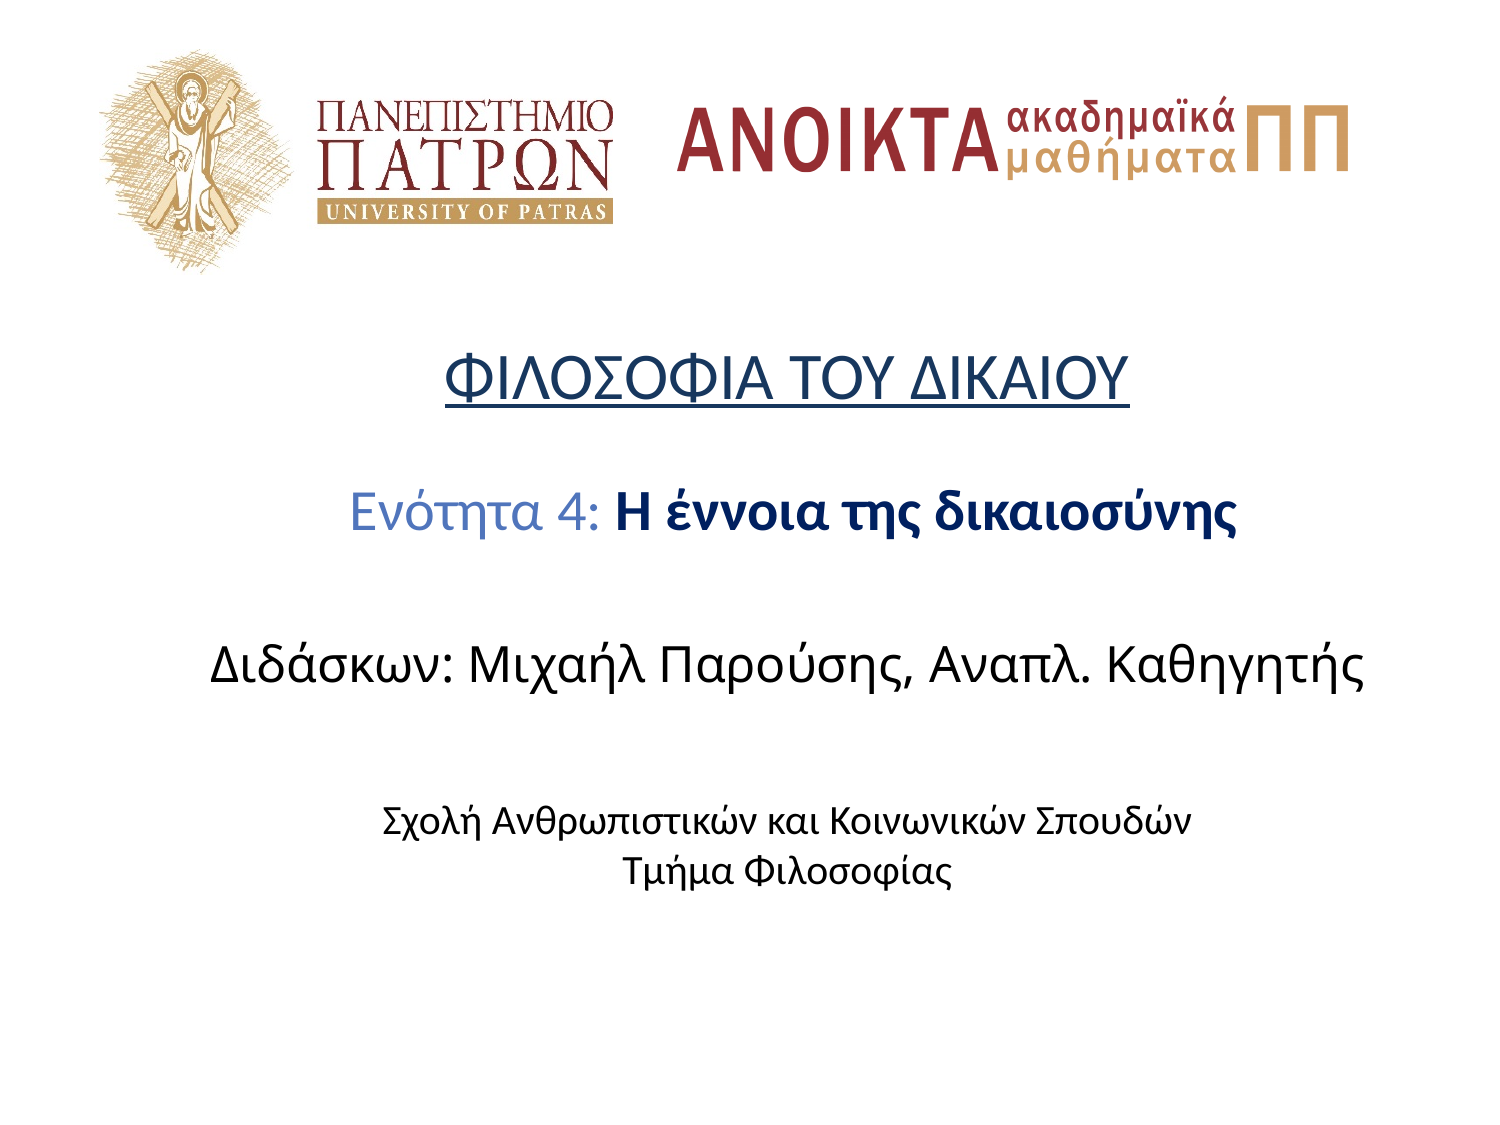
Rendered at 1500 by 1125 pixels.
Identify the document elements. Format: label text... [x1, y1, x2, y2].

picture [637, 49, 1388, 238]
text_box ΦΙΛΟΣΟΦΙΑ ΤΟΥ ΔΙΚΑΙΟΥ Ενότητα 4: Η έννοια της δικαιοσύνης Διδάσκων: Μιχαήλ Παρούσης, Αναπλ. Καθηγητής Σχολή Ανθρωπιστικών και Κοινωνικών Σπουδών Τμήμα Φιλοσοφίας [174, 325, 1400, 900]
picture [99, 49, 613, 276]
